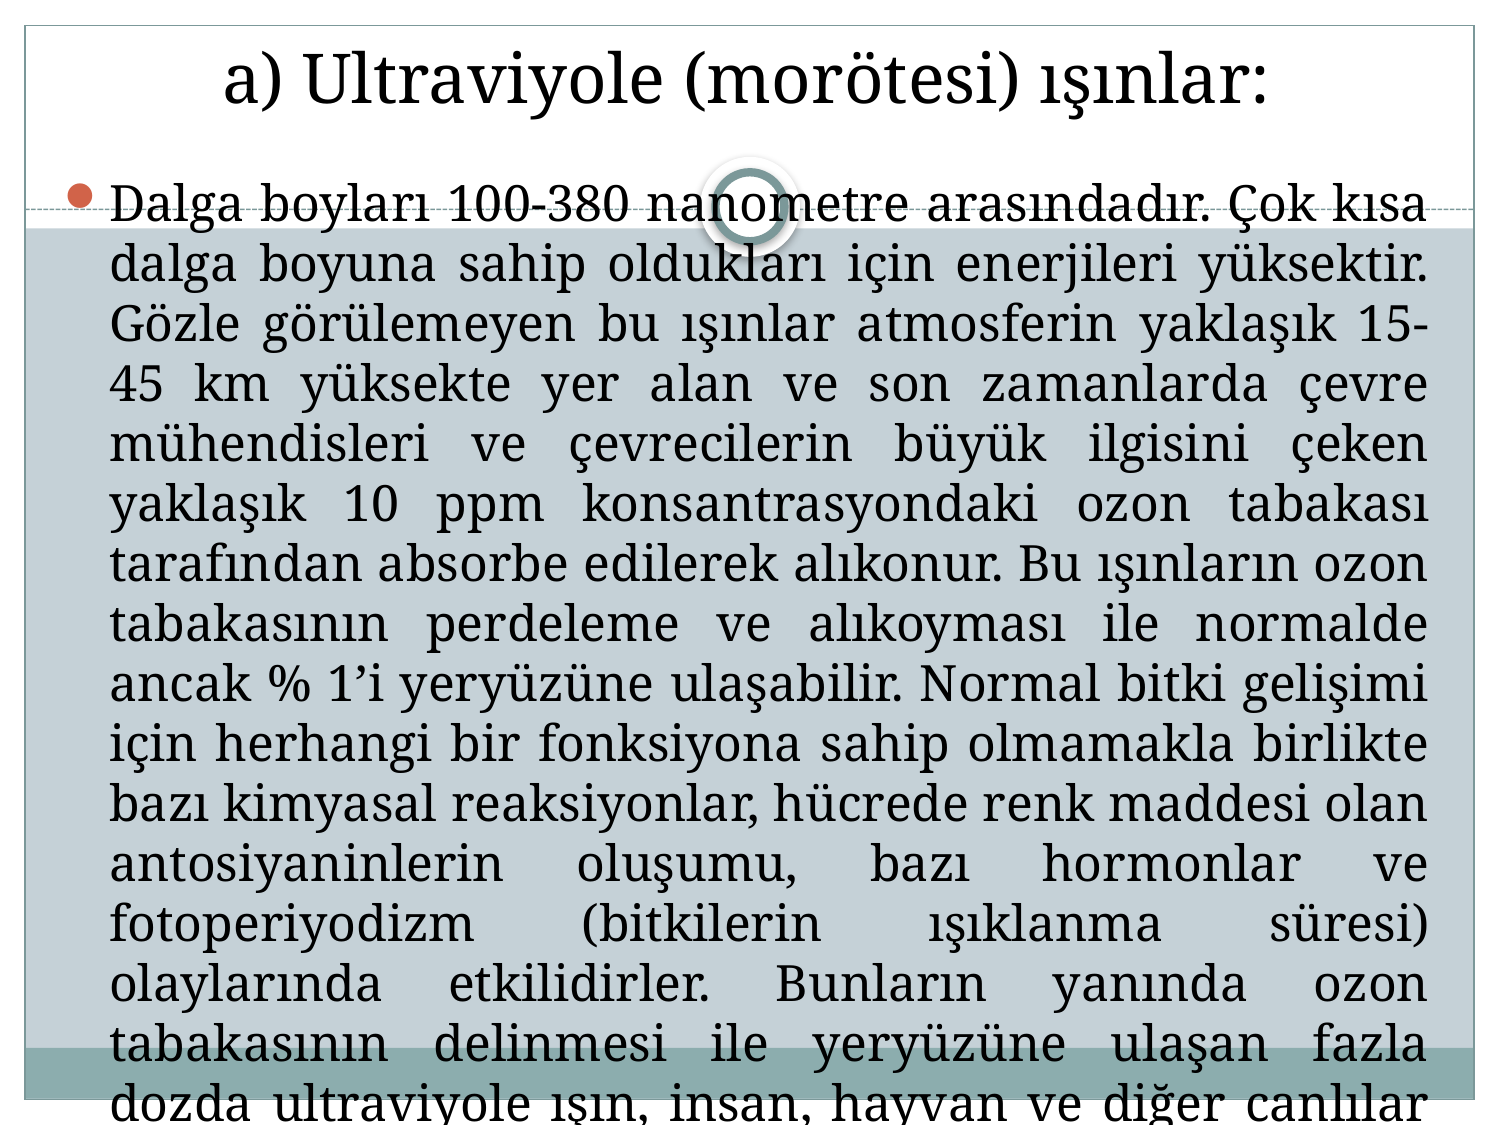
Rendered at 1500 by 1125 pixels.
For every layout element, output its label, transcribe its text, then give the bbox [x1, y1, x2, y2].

list Dalga boyları 100-380 nanometre arasındadır. Çok kısa dalga boyuna sahip oldukları için enerjileri yüksektir. Gözle görülemeyen bu ışınlar atmosferin yaklaşık 15-45 km yüksekte yer alan ve son zamanlarda çevre mühendisleri ve çevrecilerin büyük ilgisini çeken yaklaşık 10 ppm konsantrasyondaki ozon tabakası tarafından absorbe edilerek alıkonur. Bu ışınların ozon tabakasının perdeleme ve alıkoyması ile normalde ancak % 1’i yeryüzüne ulaşabilir. Normal bitki gelişimi için herhangi bir fonksiyona sahip olmamakla birlikte bazı kimyasal reaksiyonlar, hücrede renk maddesi olan antosiyaninlerin oluşumu, bazı hormonlar ve fotoperiyodizm (bitkilerin ışıklanma süresi) olaylarında etkilidirler. Bunların yanında ozon tabakasının delinmesi ile yeryüzüne ulaşan fazla dozda ultraviyole ışın, insan, hayvan ve diğer canlılar üzerinde genetik ve kanserojen etkiye sahiptir. [49, 164, 1445, 1001]
title a) Ultraviyole (morötesi) ışınlar: [46, 0, 1447, 125]
